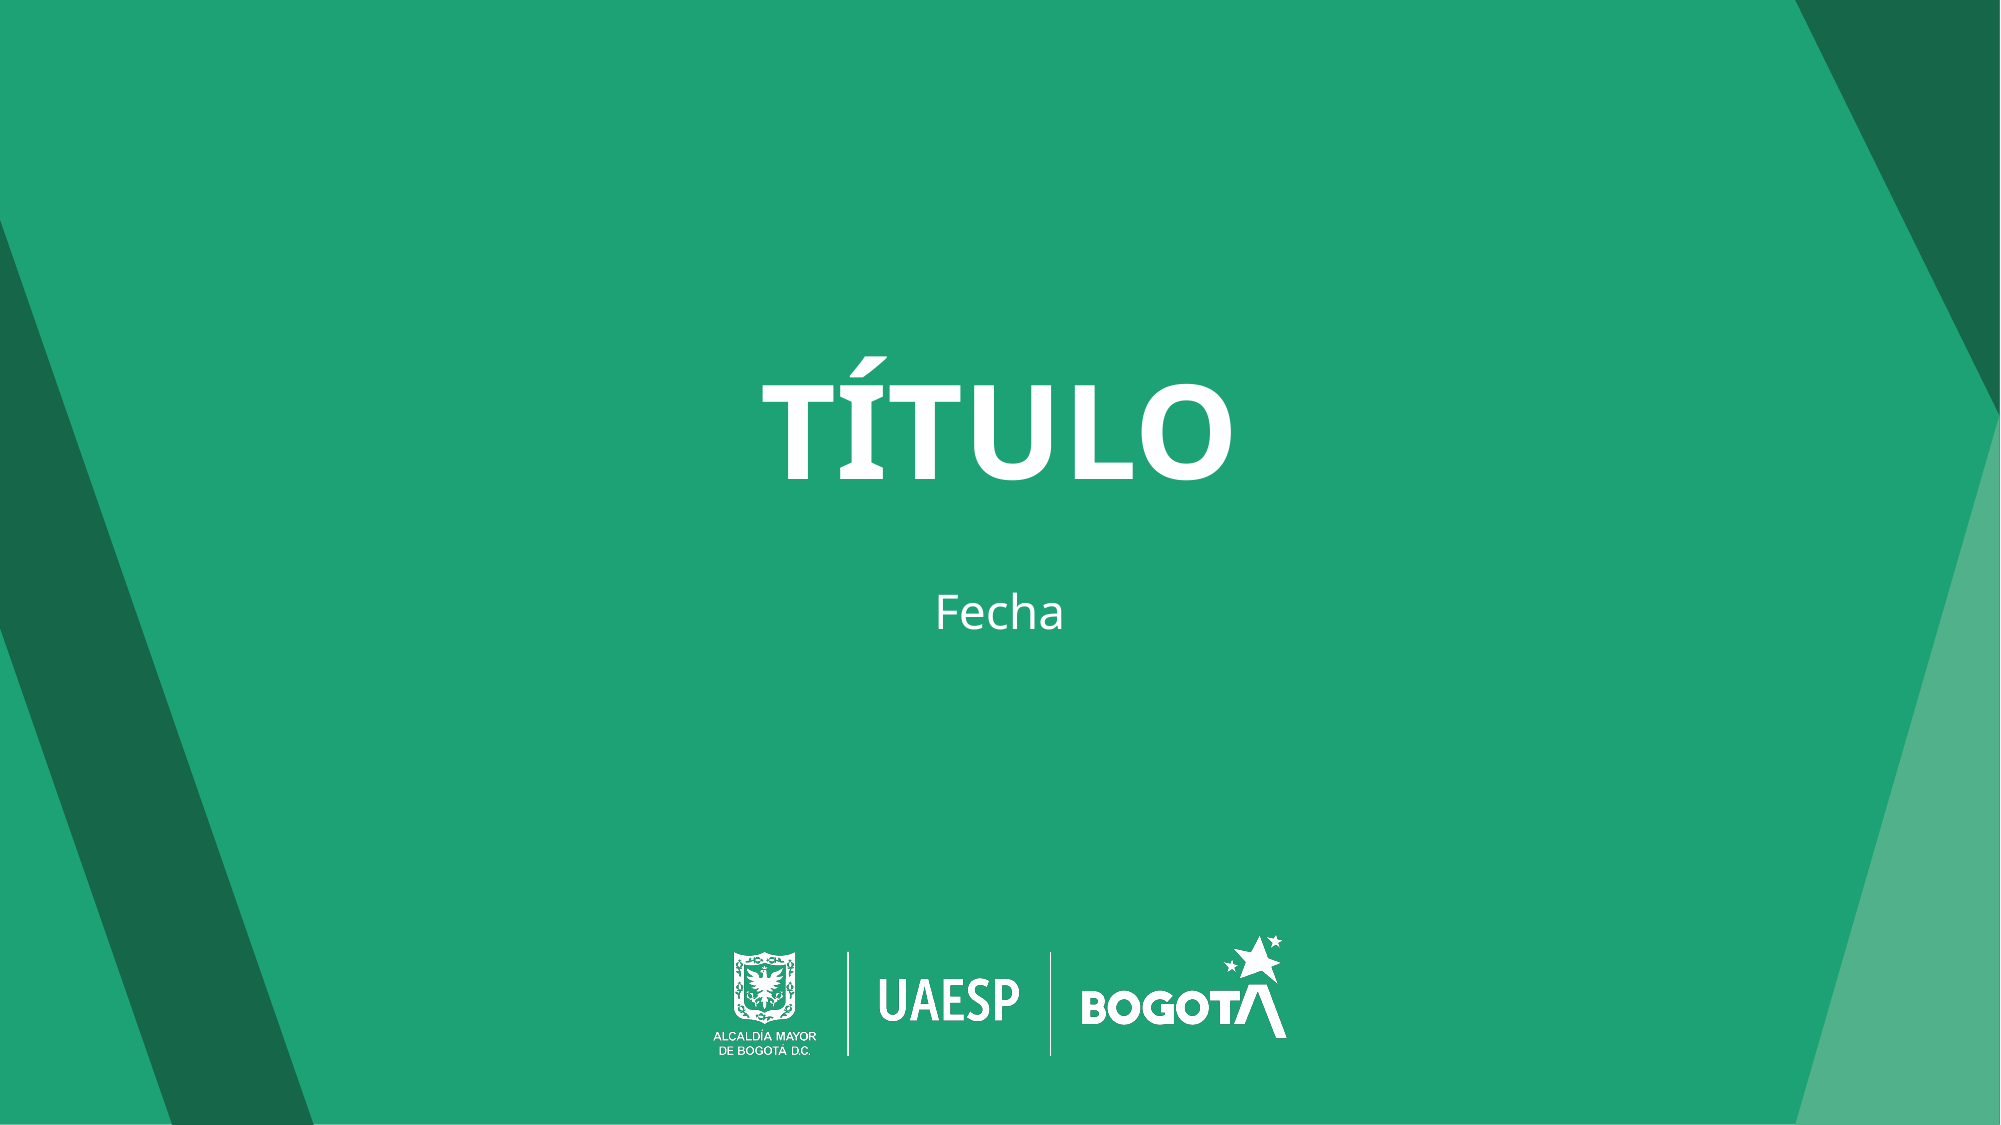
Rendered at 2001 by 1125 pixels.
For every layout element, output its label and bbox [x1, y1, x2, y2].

picture [713, 933, 1287, 1056]
text_box [0, 0, 2000, 1125]
